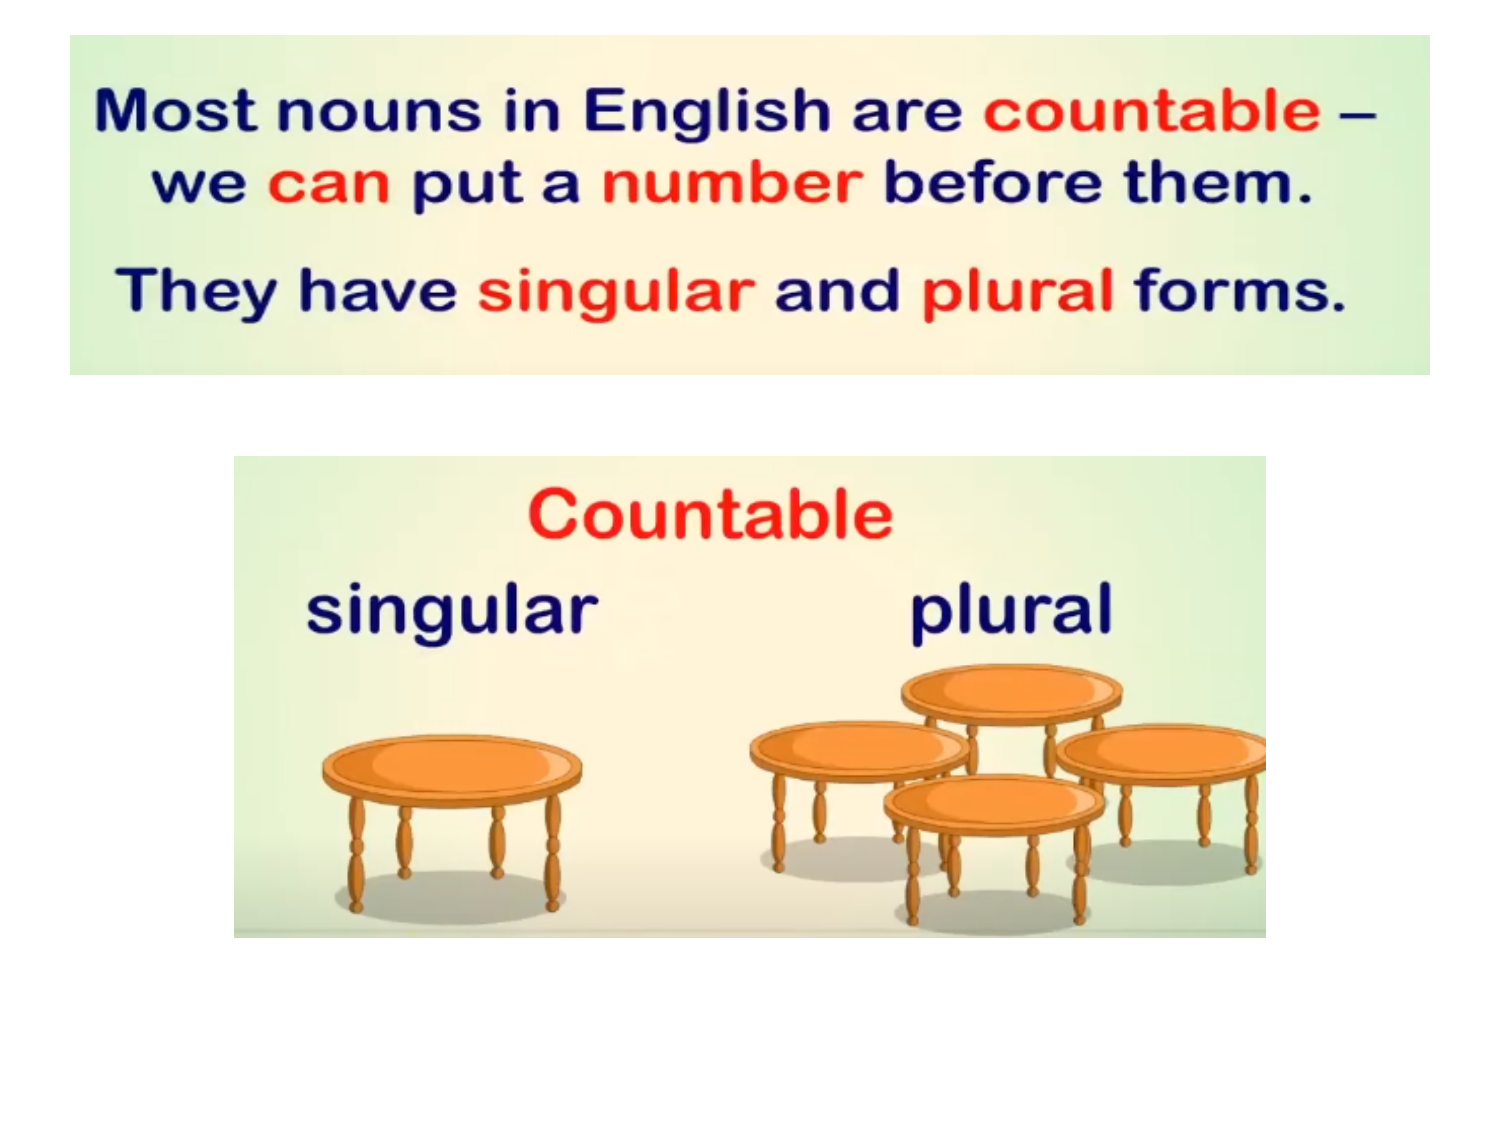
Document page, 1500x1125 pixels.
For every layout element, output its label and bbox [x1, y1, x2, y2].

picture [234, 456, 1266, 938]
list [70, 34, 1430, 376]
